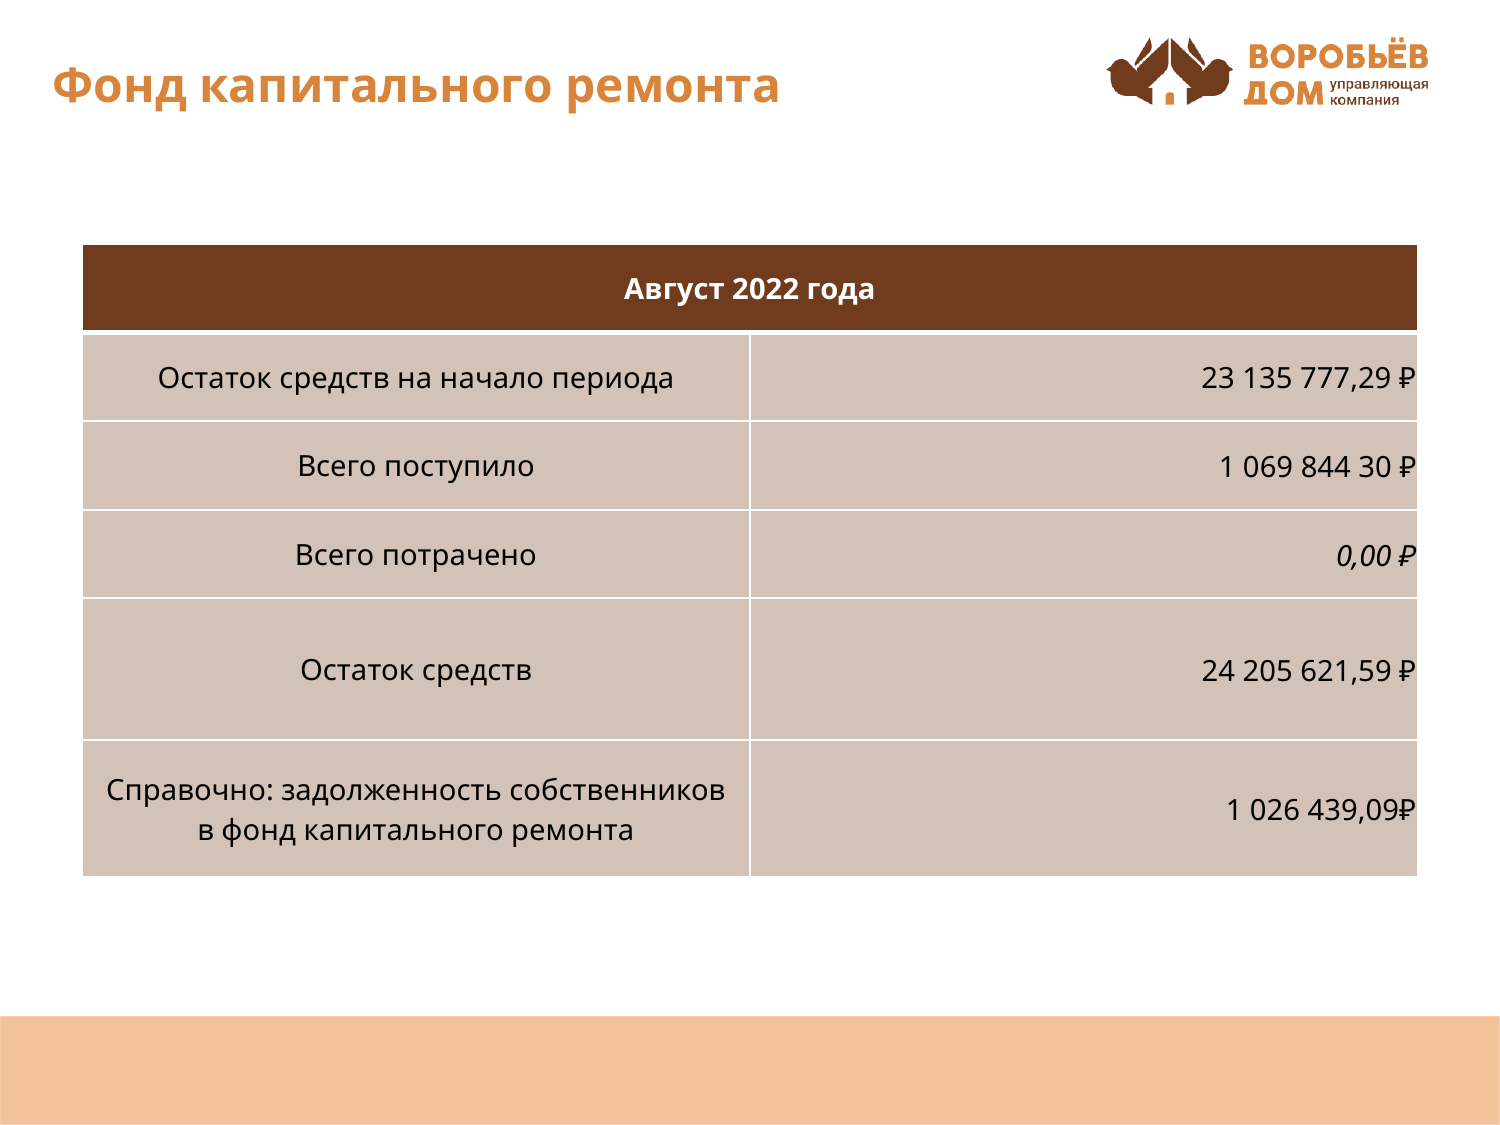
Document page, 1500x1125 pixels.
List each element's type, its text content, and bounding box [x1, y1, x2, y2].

table_cell Всего потрачено [83, 511, 749, 597]
picture [0, 1016, 1500, 1125]
picture [1105, 37, 1428, 106]
table_cell Справочно: задолженность собственников в фонд капитального ремонта [83, 741, 749, 876]
text_box Фонд капитального ремонта [37, 22, 1411, 120]
table_cell 1 069 844 30 ₽ [751, 422, 1417, 509]
table_cell Всего поступило [83, 422, 749, 509]
table_cell 0,00 ₽ [751, 511, 1417, 597]
table_cell 23 135 777,29 ₽ [751, 335, 1417, 420]
table_cell Остаток средств [83, 599, 749, 739]
table_cell 24 205 621,59 ₽ [751, 599, 1417, 739]
table_cell 1 026 439,09₽ [751, 741, 1417, 876]
table_header Август 2022 года [83, 245, 1417, 330]
table_cell Остаток средств на начало периода [83, 335, 749, 420]
